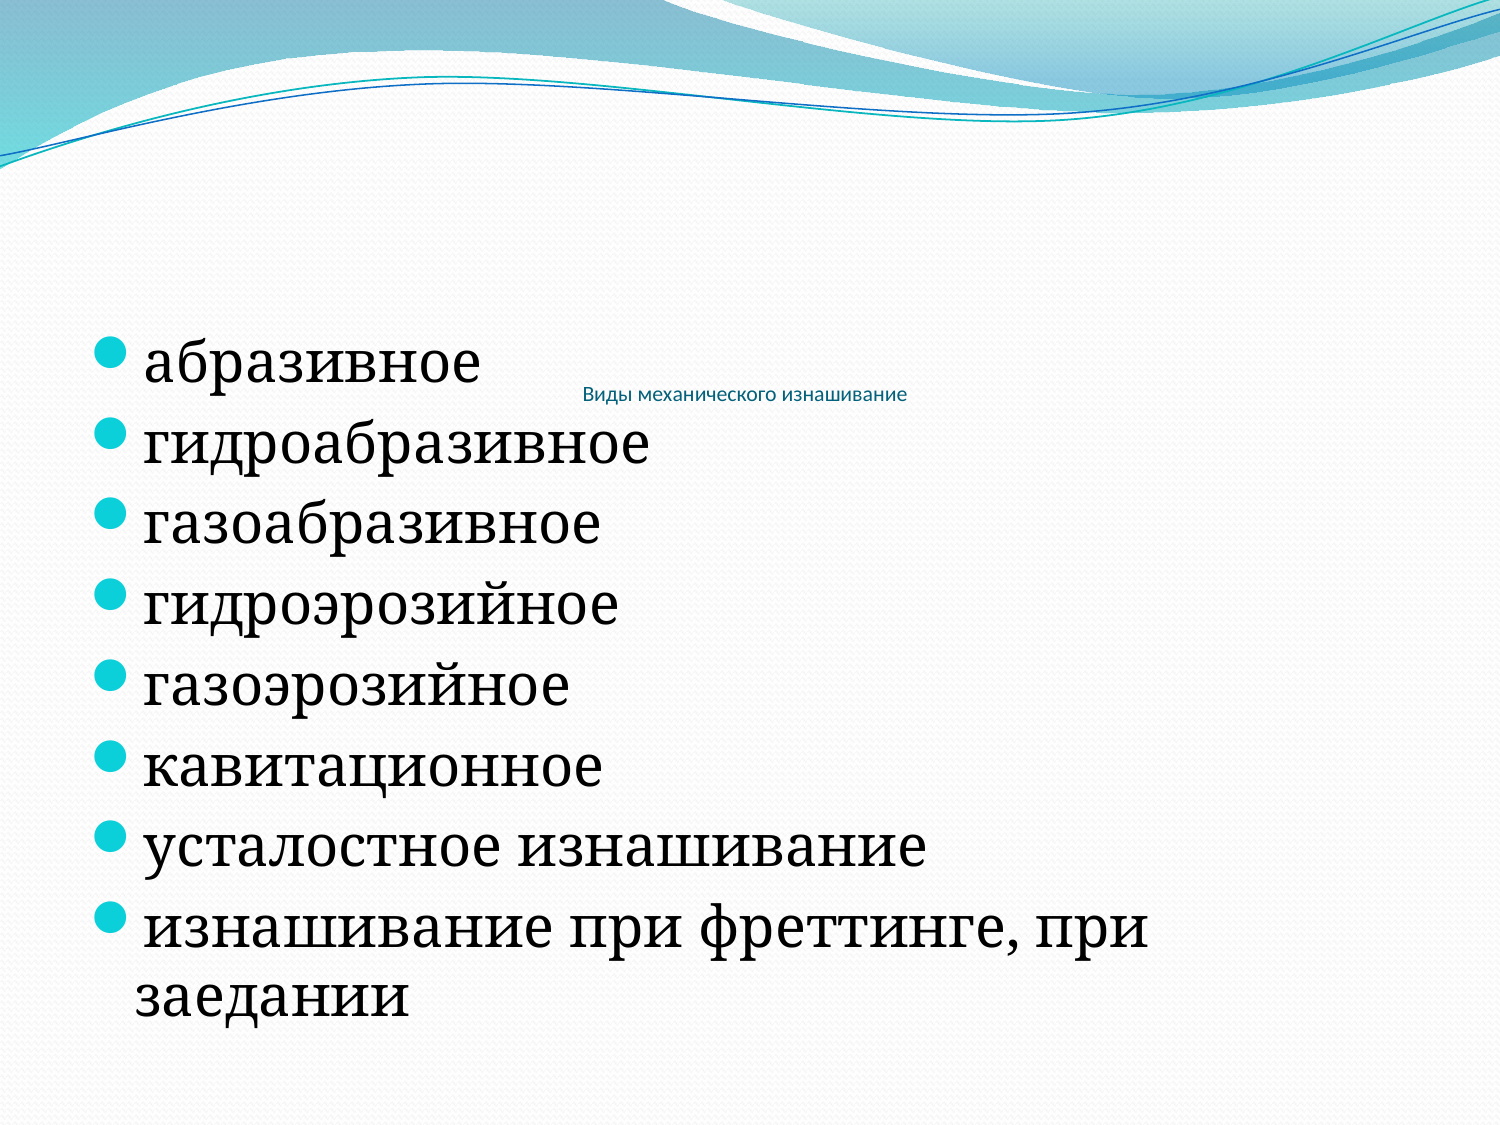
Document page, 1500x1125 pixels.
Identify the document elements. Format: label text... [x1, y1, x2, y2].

title Виды механического изнашивание [70, 210, 1421, 432]
list абразивное гидроабразивное газоабразивное гидроэрозийное газоэрозийное кавитационное усталостное изнашивание изнашивание при фреттинге, при заедании [75, 317, 1425, 1038]
